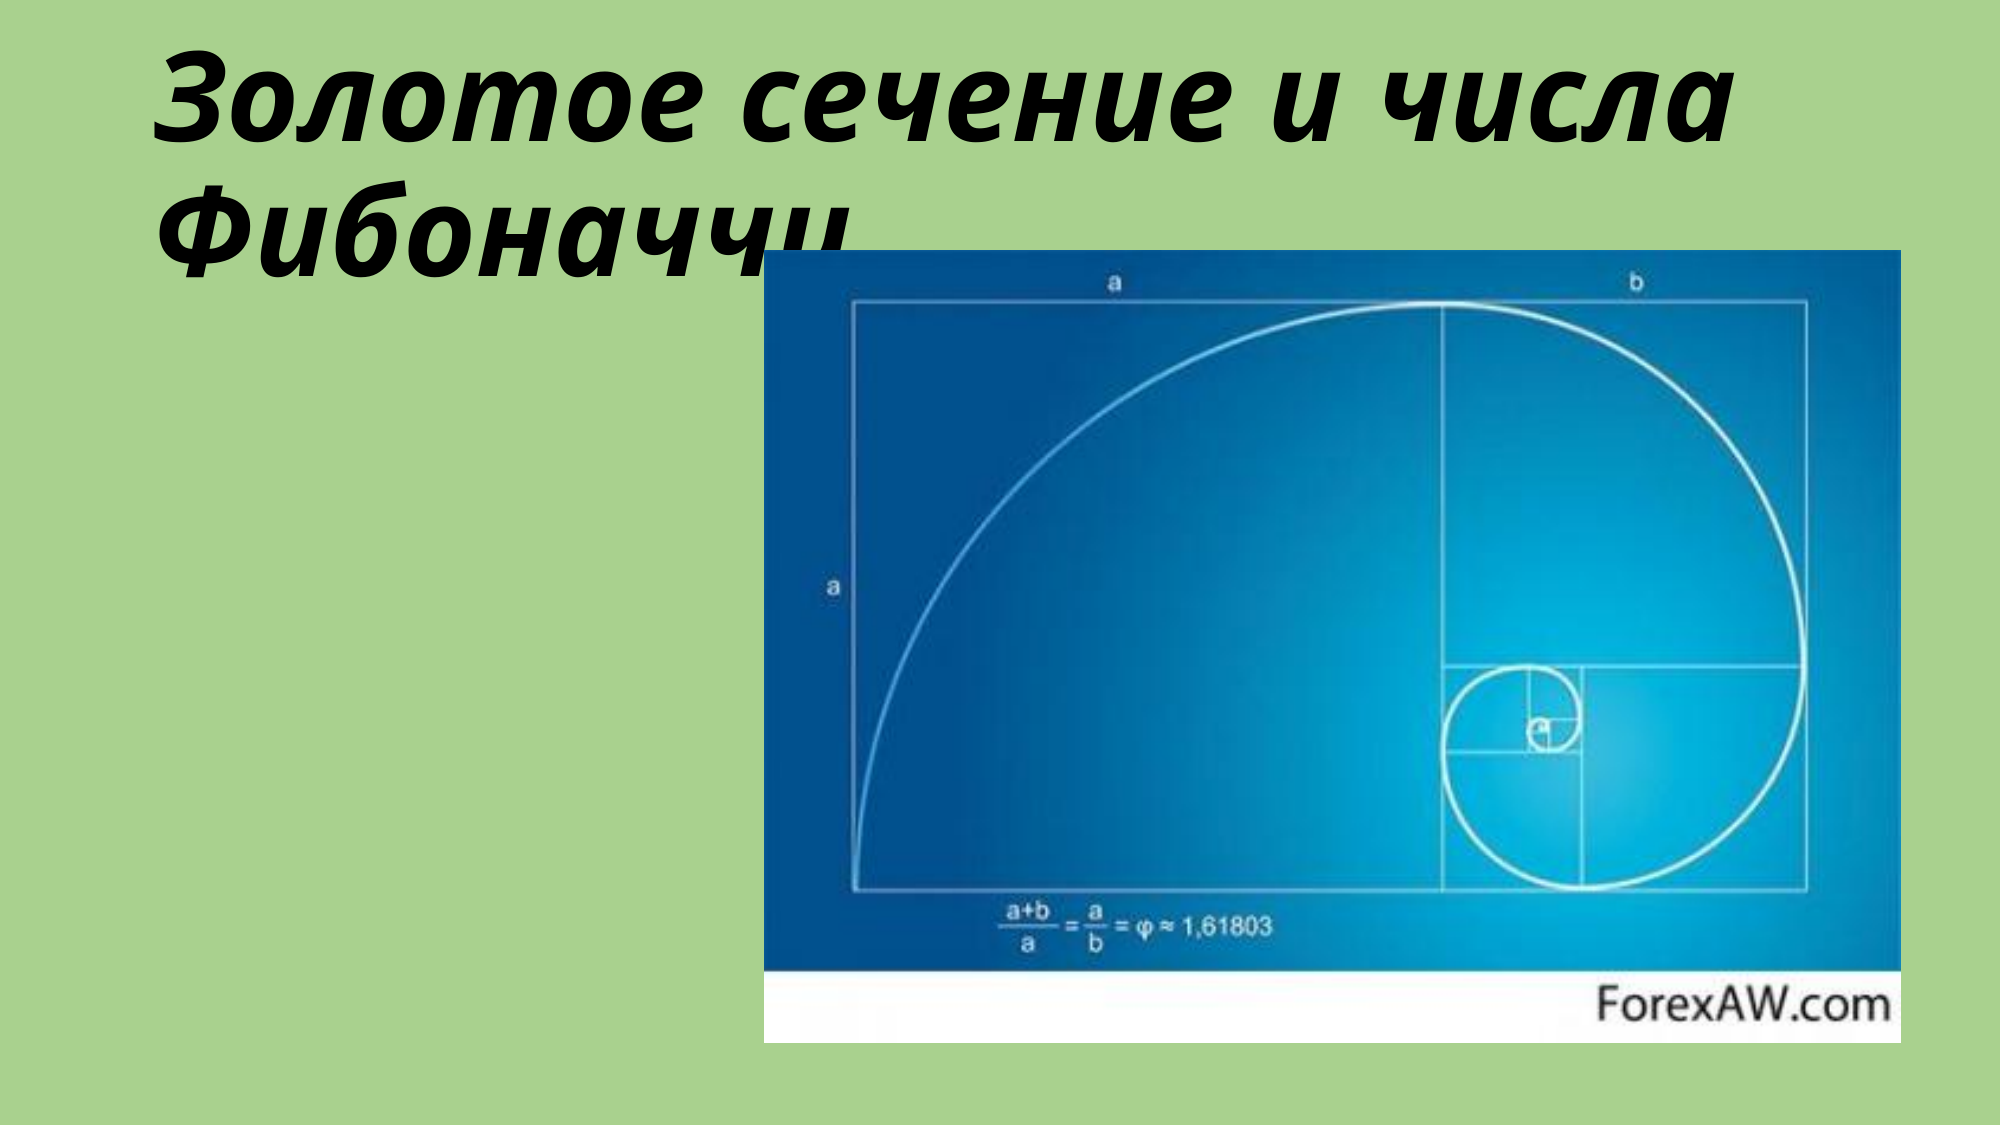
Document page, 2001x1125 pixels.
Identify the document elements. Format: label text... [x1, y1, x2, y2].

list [764, 250, 1901, 1044]
title Золотое сечение и числа Фибоначчи [137, 59, 1863, 278]
